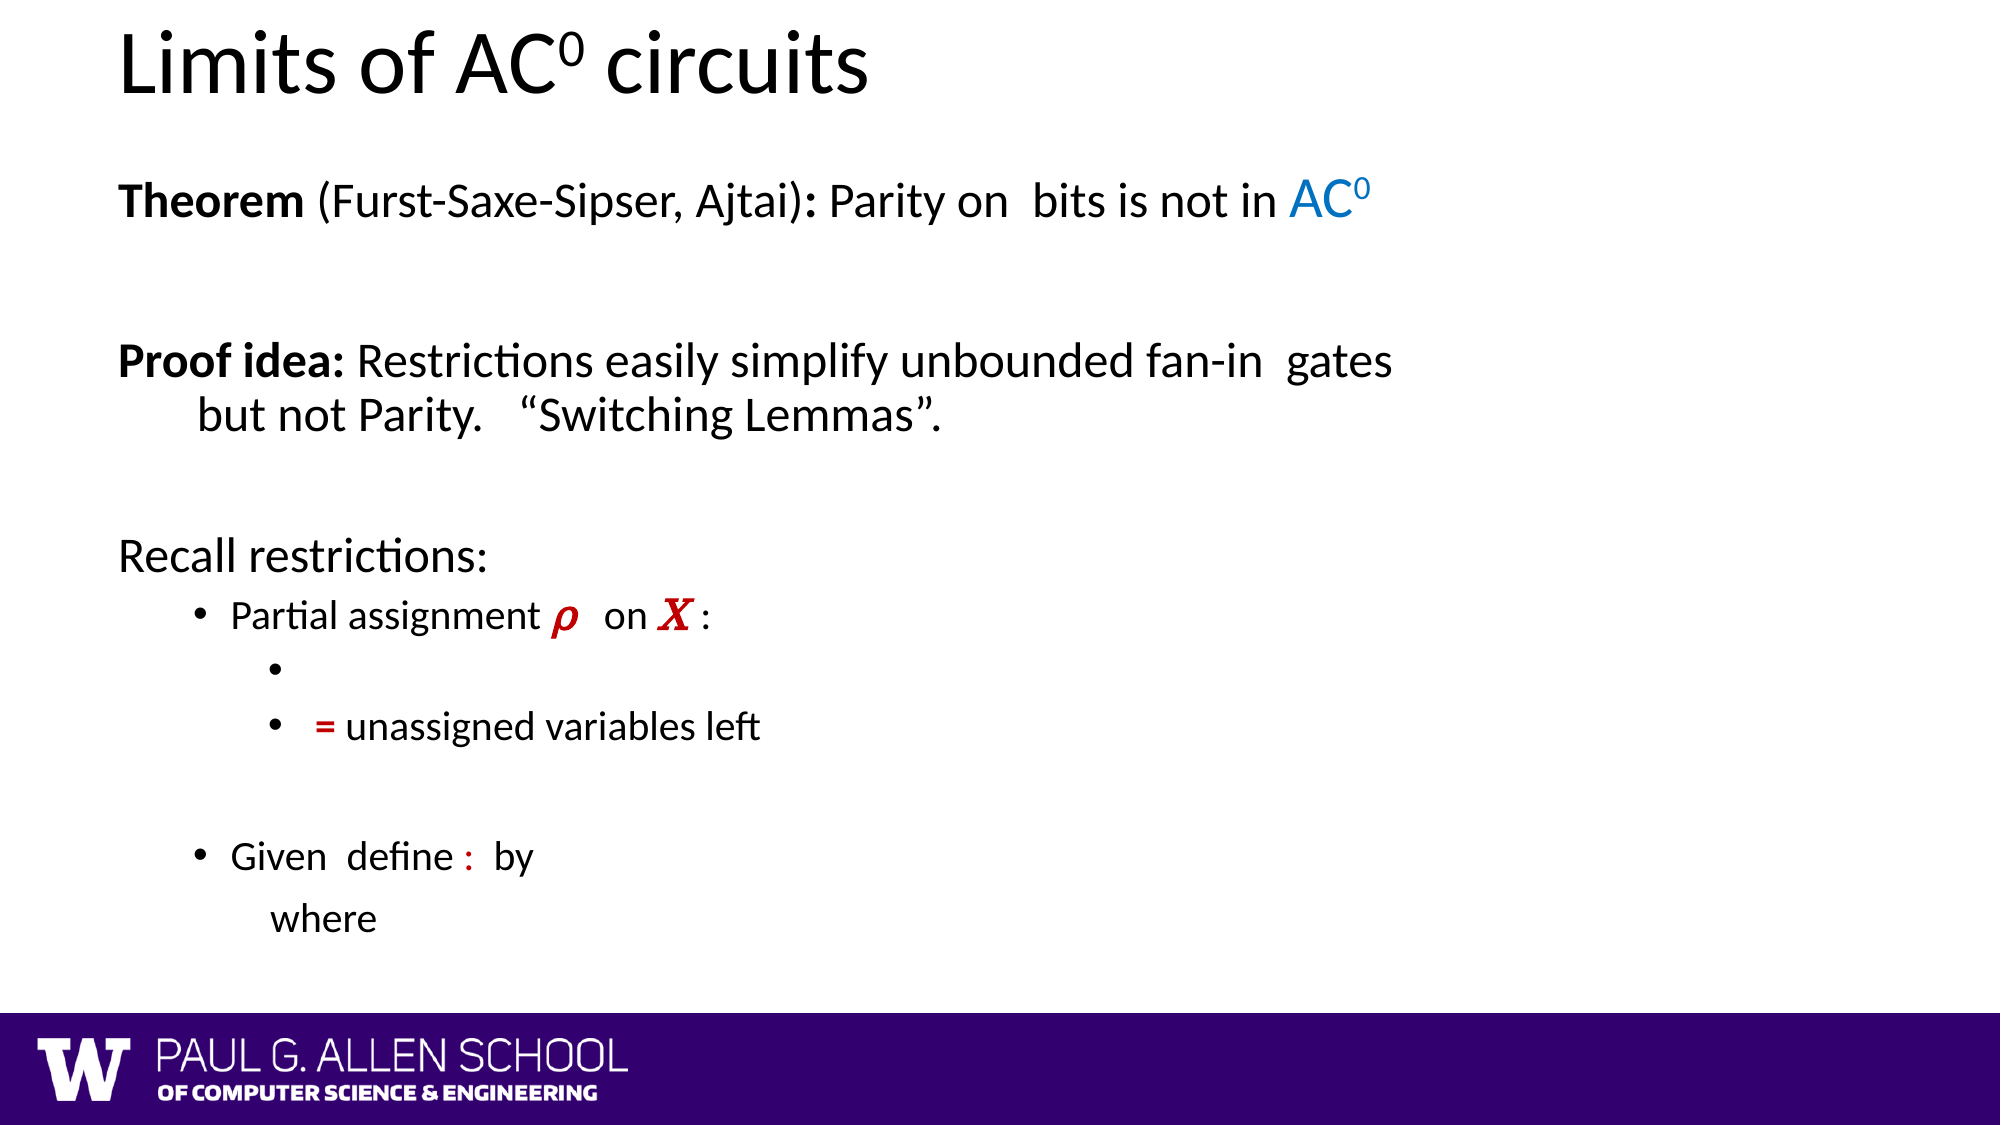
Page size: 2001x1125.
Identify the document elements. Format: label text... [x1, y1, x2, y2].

picture [0, 1013, 2000, 1125]
title Limits of AC0 circuits [103, 0, 1890, 128]
